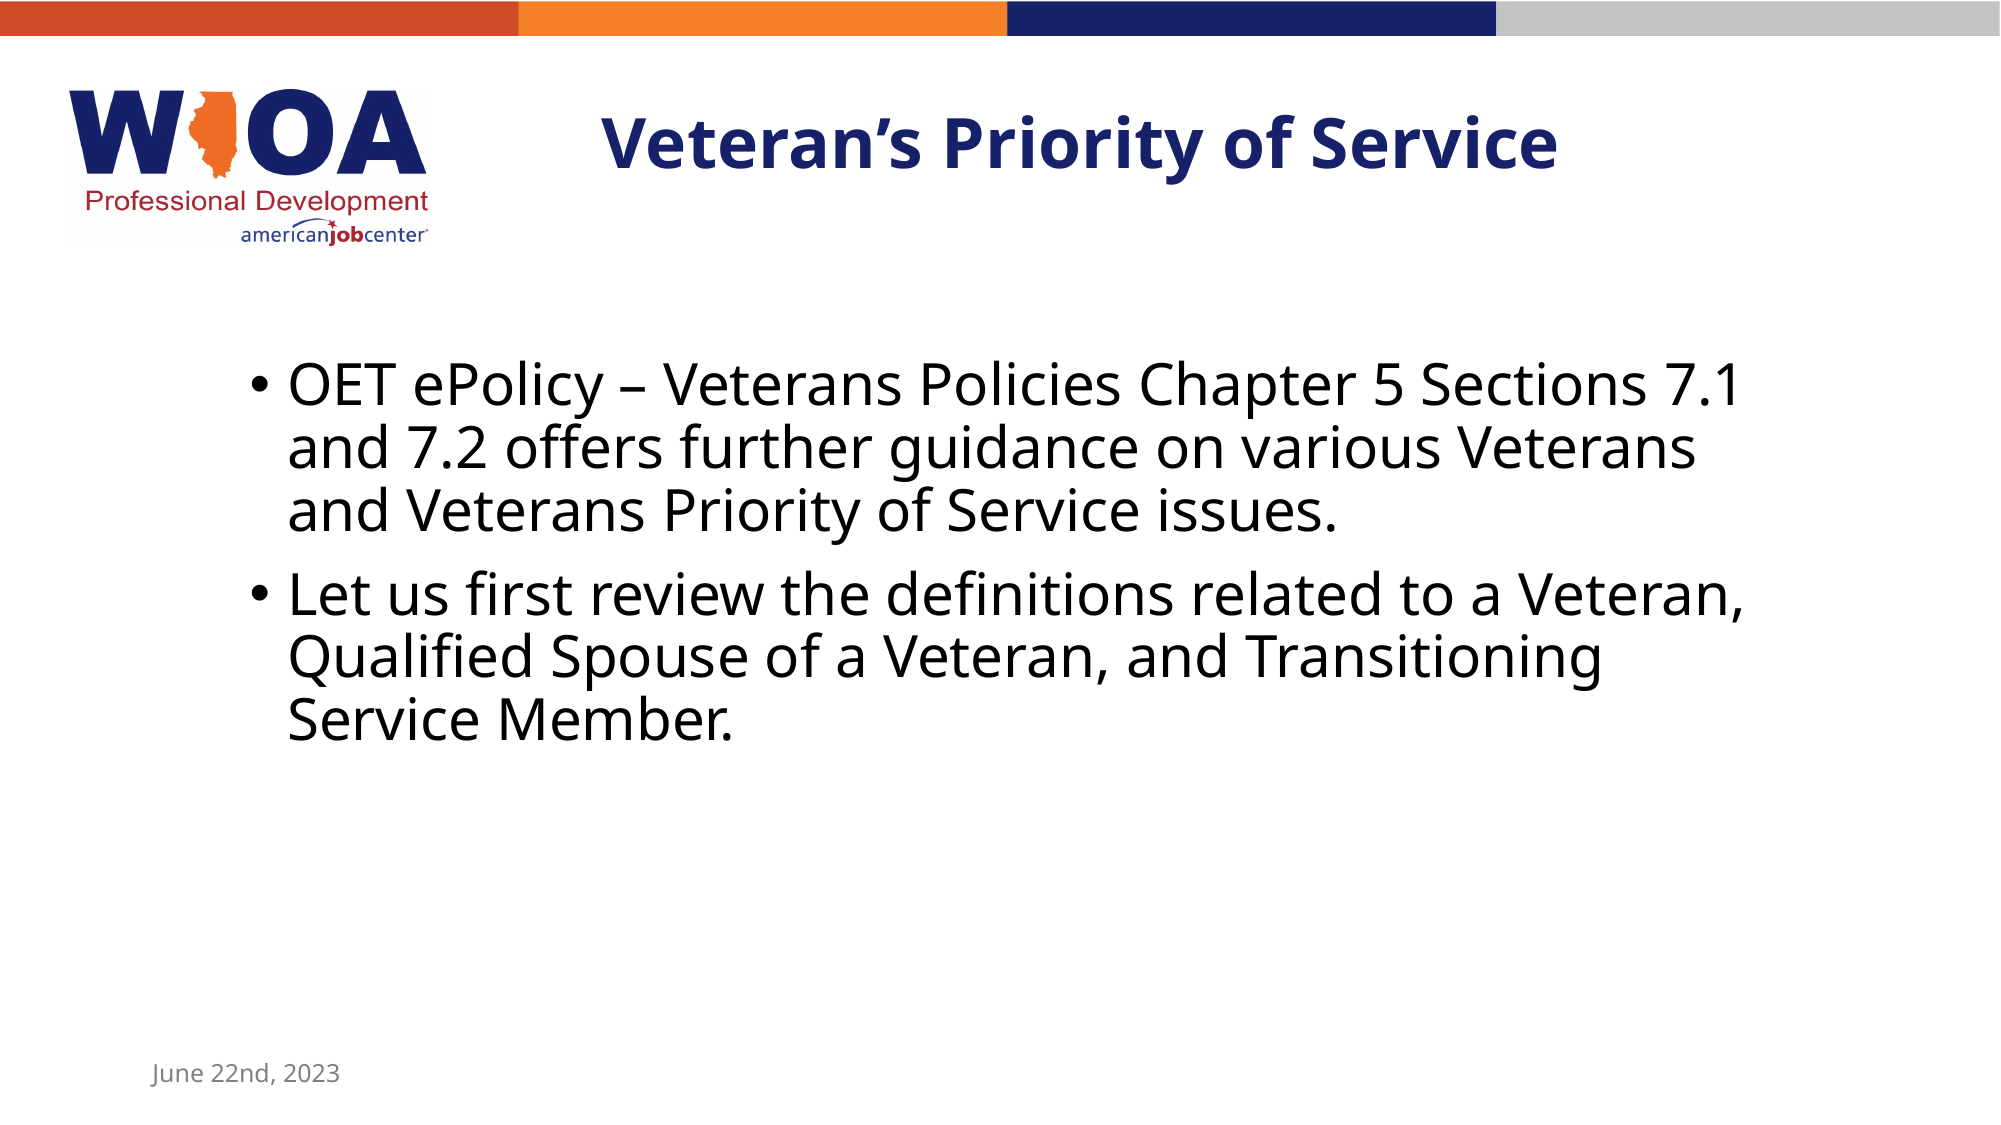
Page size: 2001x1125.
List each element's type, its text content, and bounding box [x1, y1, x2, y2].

footer June 22nd, 2023 [137, 1042, 1338, 1103]
list OET ePolicy – Veterans Policies Chapter 5 Sections 7.1 and 7.2 offers further guidance on various Veterans and Veterans Priority of Service issues. Let us first review the definitions related to a Veteran, Qualified Spouse of a Veteran, and Transitioning Service Member. [234, 347, 1788, 1014]
title Veteran’s Priority of Service [471, 100, 1693, 193]
picture [0, 0, 2000, 1125]
